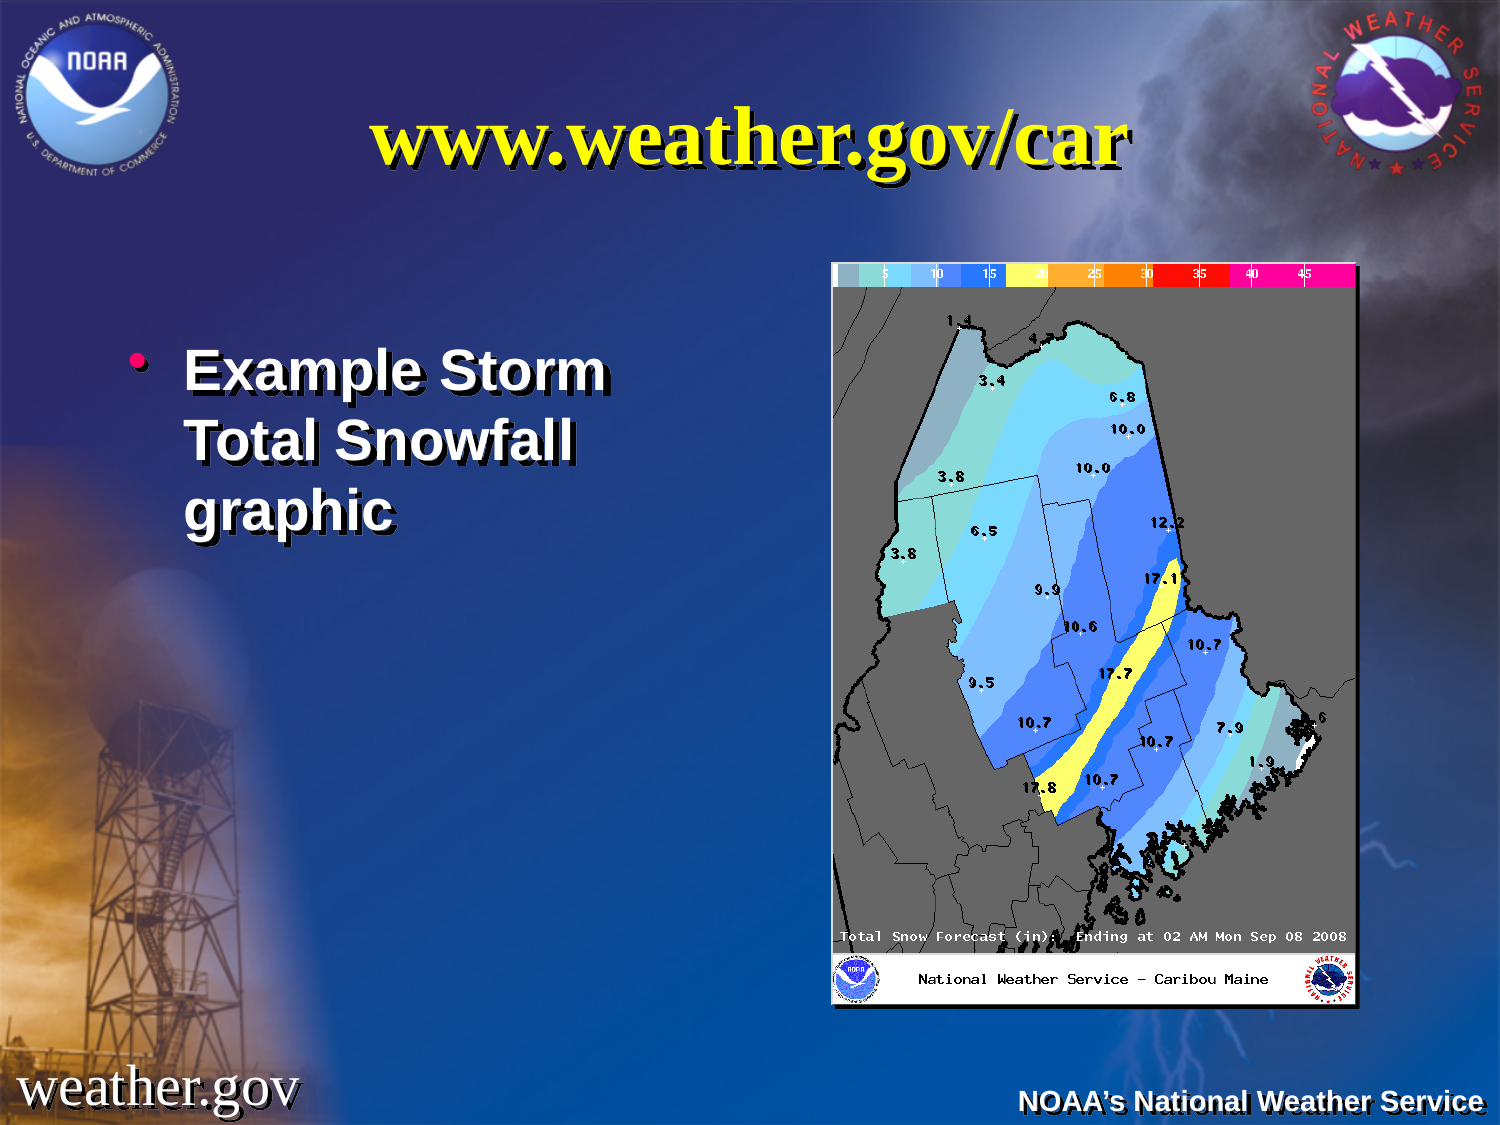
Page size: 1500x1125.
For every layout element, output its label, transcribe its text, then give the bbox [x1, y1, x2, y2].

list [831, 262, 1356, 1006]
list Example Storm Total Snowfall graphic [112, 324, 738, 1001]
title www.weather.gov/car [112, 37, 1388, 226]
picture [0, 0, 1500, 1125]
